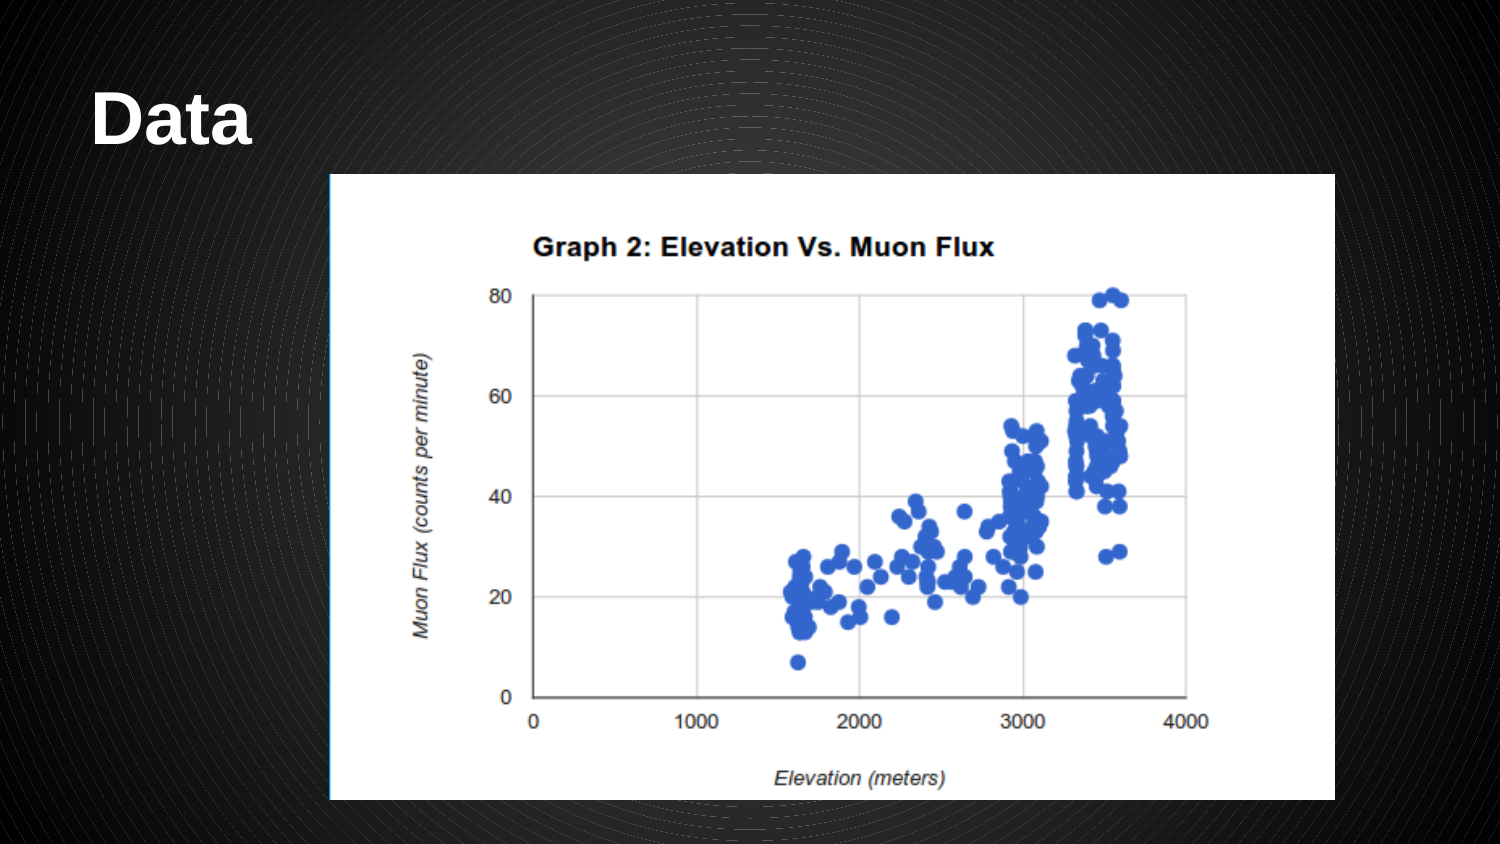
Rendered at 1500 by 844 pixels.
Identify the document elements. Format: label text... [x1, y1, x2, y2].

picture [329, 174, 1335, 800]
title Data [75, 33, 1425, 175]
